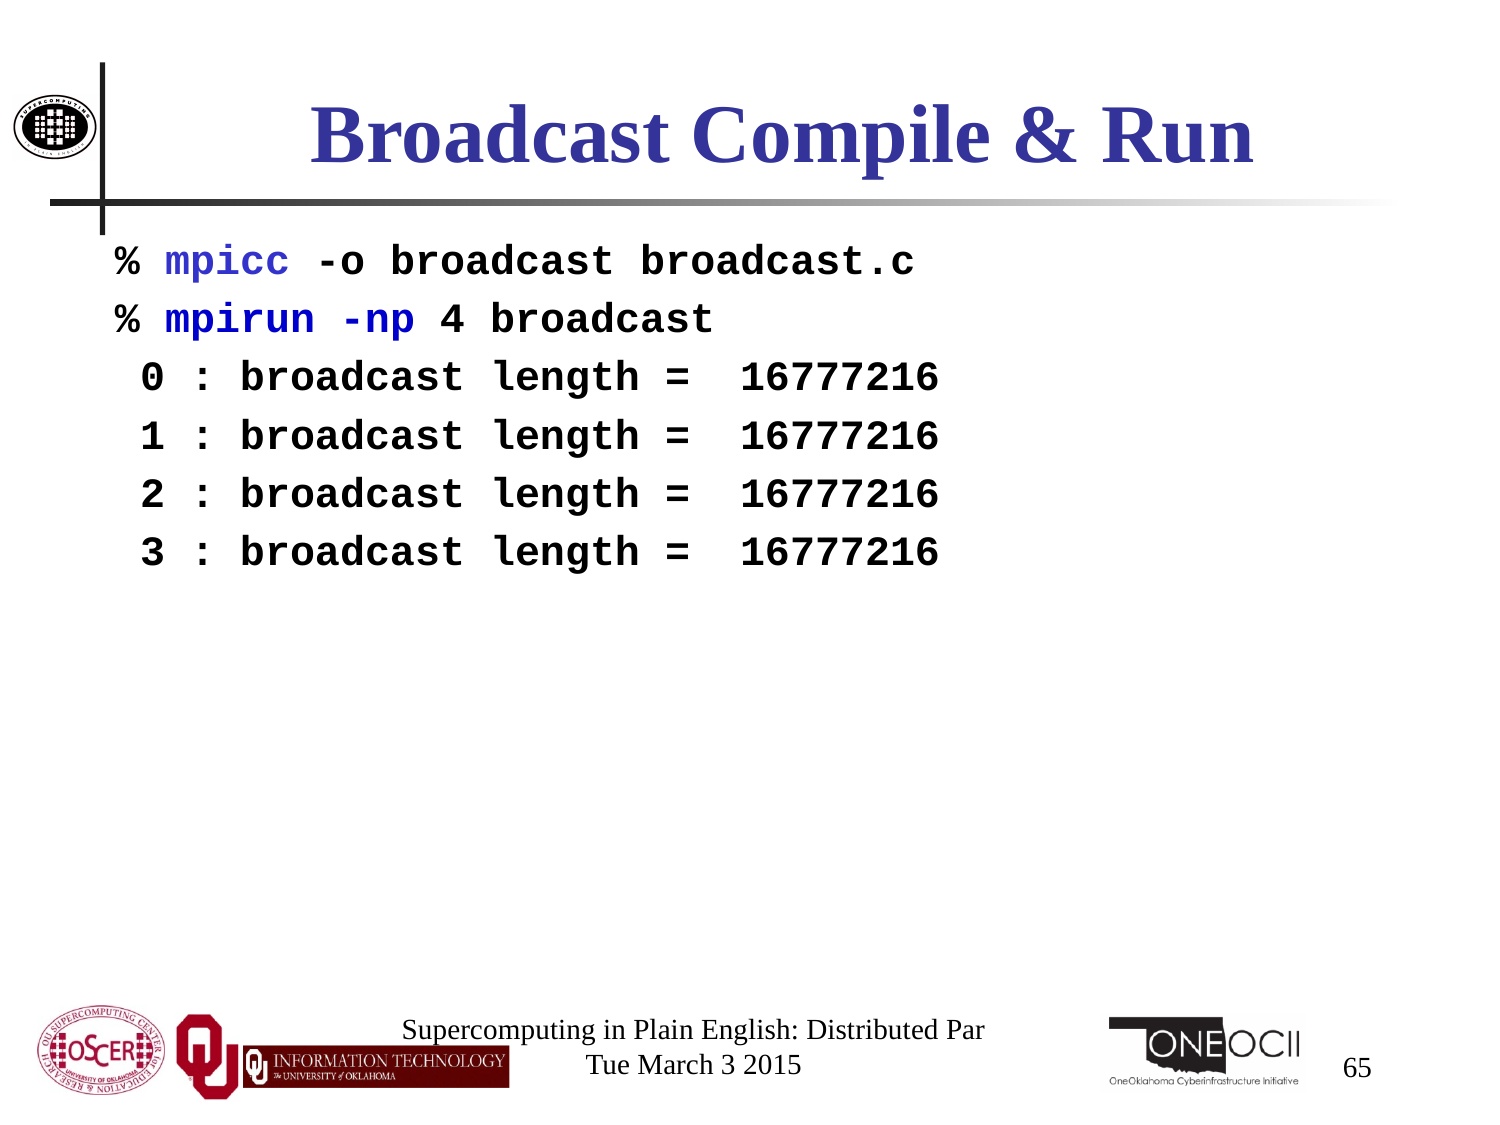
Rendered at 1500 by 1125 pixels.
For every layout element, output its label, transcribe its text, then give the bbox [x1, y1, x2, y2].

title Broadcast Compile & Run [124, 74, 1442, 187]
picture [174, 1012, 513, 1102]
picture [1100, 1013, 1306, 1093]
list % mpicc -o broadcast broadcast.c % mpirun -np 4 broadcast 0 : broadcast length = 16777216 1 : broadcast length = 16777216 2 : broadcast length = 16777216 3 : broadcast length = 16777216 [99, 224, 1401, 988]
picture [12, 94, 98, 161]
picture [37, 1005, 165, 1095]
footer Supercomputing in Plain English: Distributed Par Tue March 3 2015 [237, 1012, 1151, 1088]
slide_number 65 [1174, 1015, 1388, 1091]
